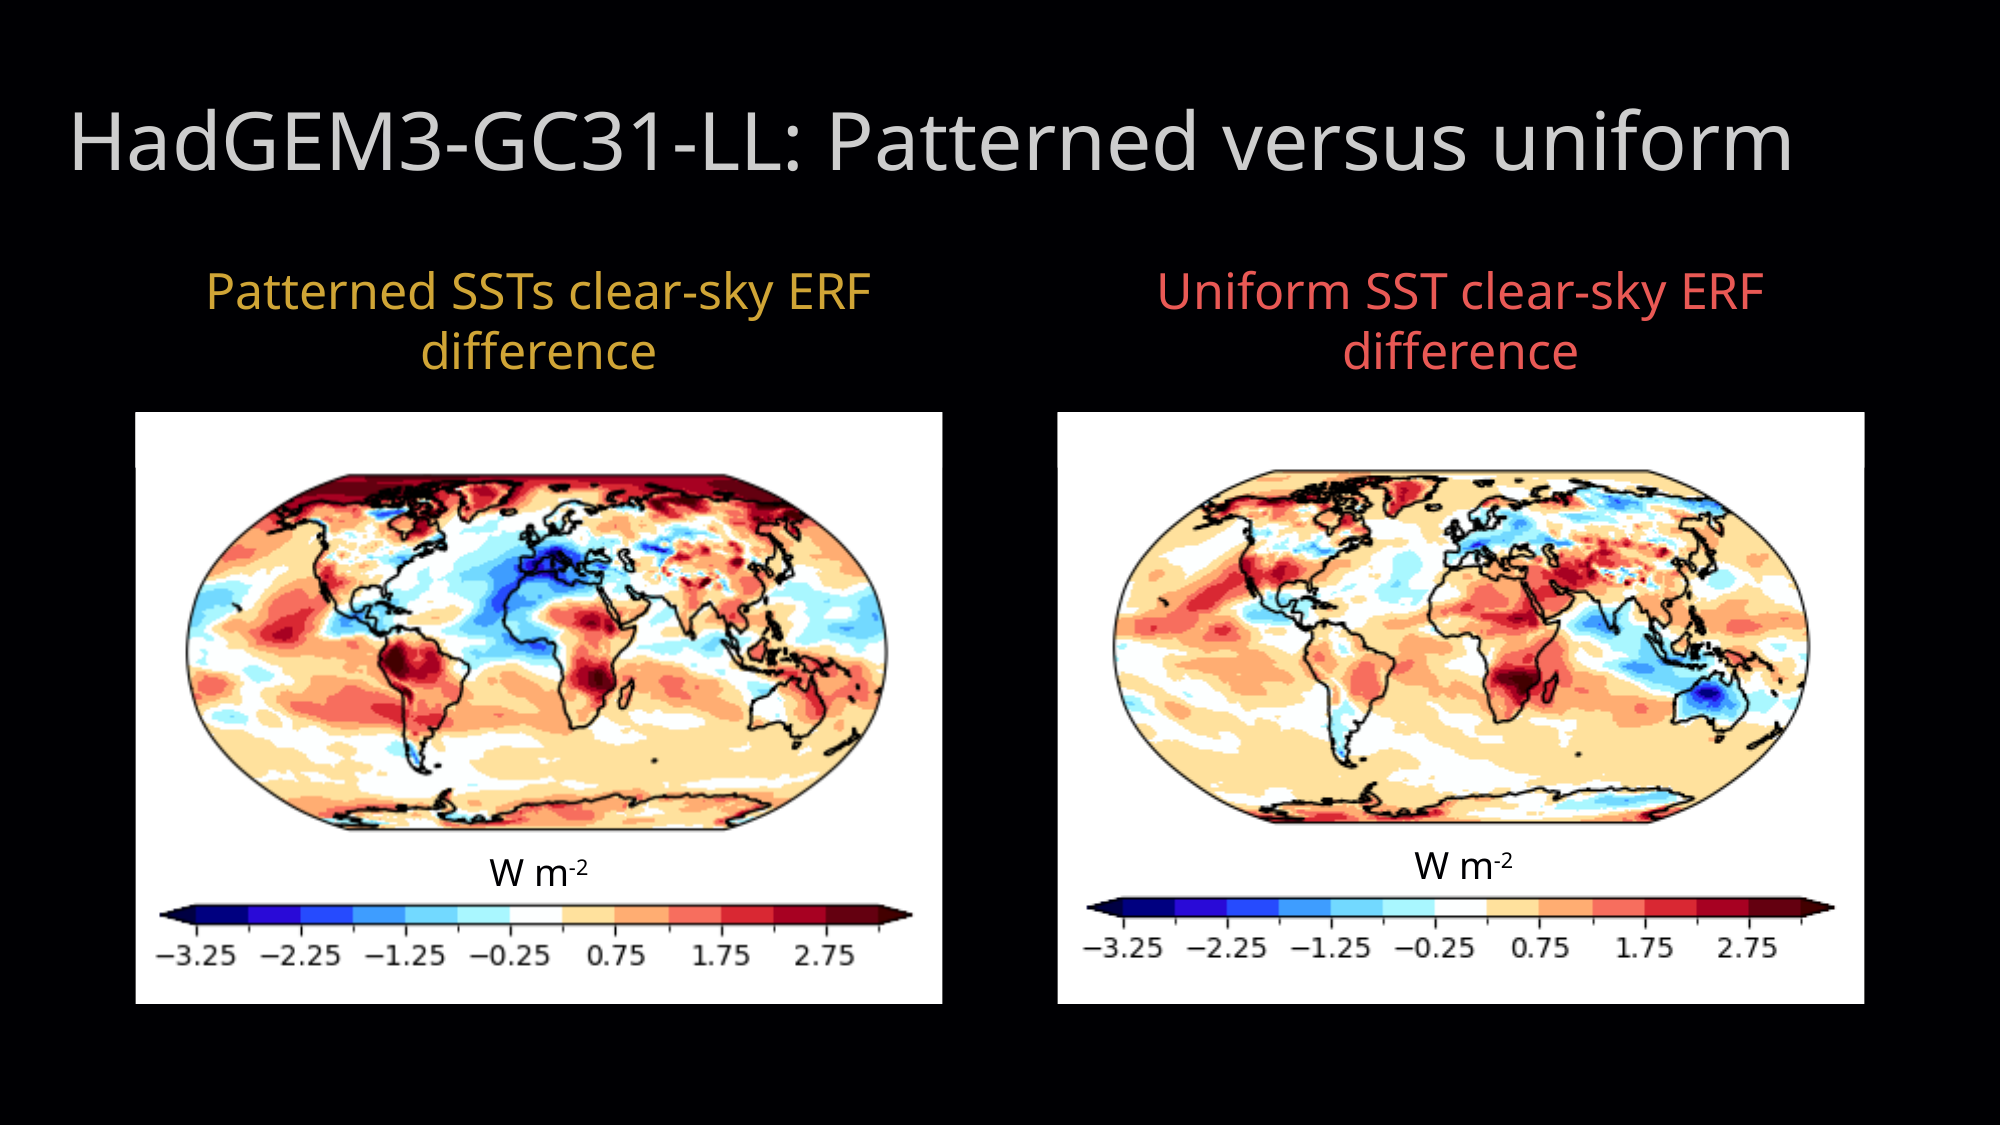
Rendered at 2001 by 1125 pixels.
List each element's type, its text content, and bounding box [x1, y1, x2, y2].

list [135, 412, 943, 1004]
title HadGEM3-GC31-LL: Patterned versus uniform [52, 59, 1955, 230]
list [1057, 412, 1865, 1004]
text_box Uniform SST clear-sky ERF difference [1057, 252, 1865, 388]
text_box Patterned SSTs clear-sky ERF difference [135, 252, 943, 388]
